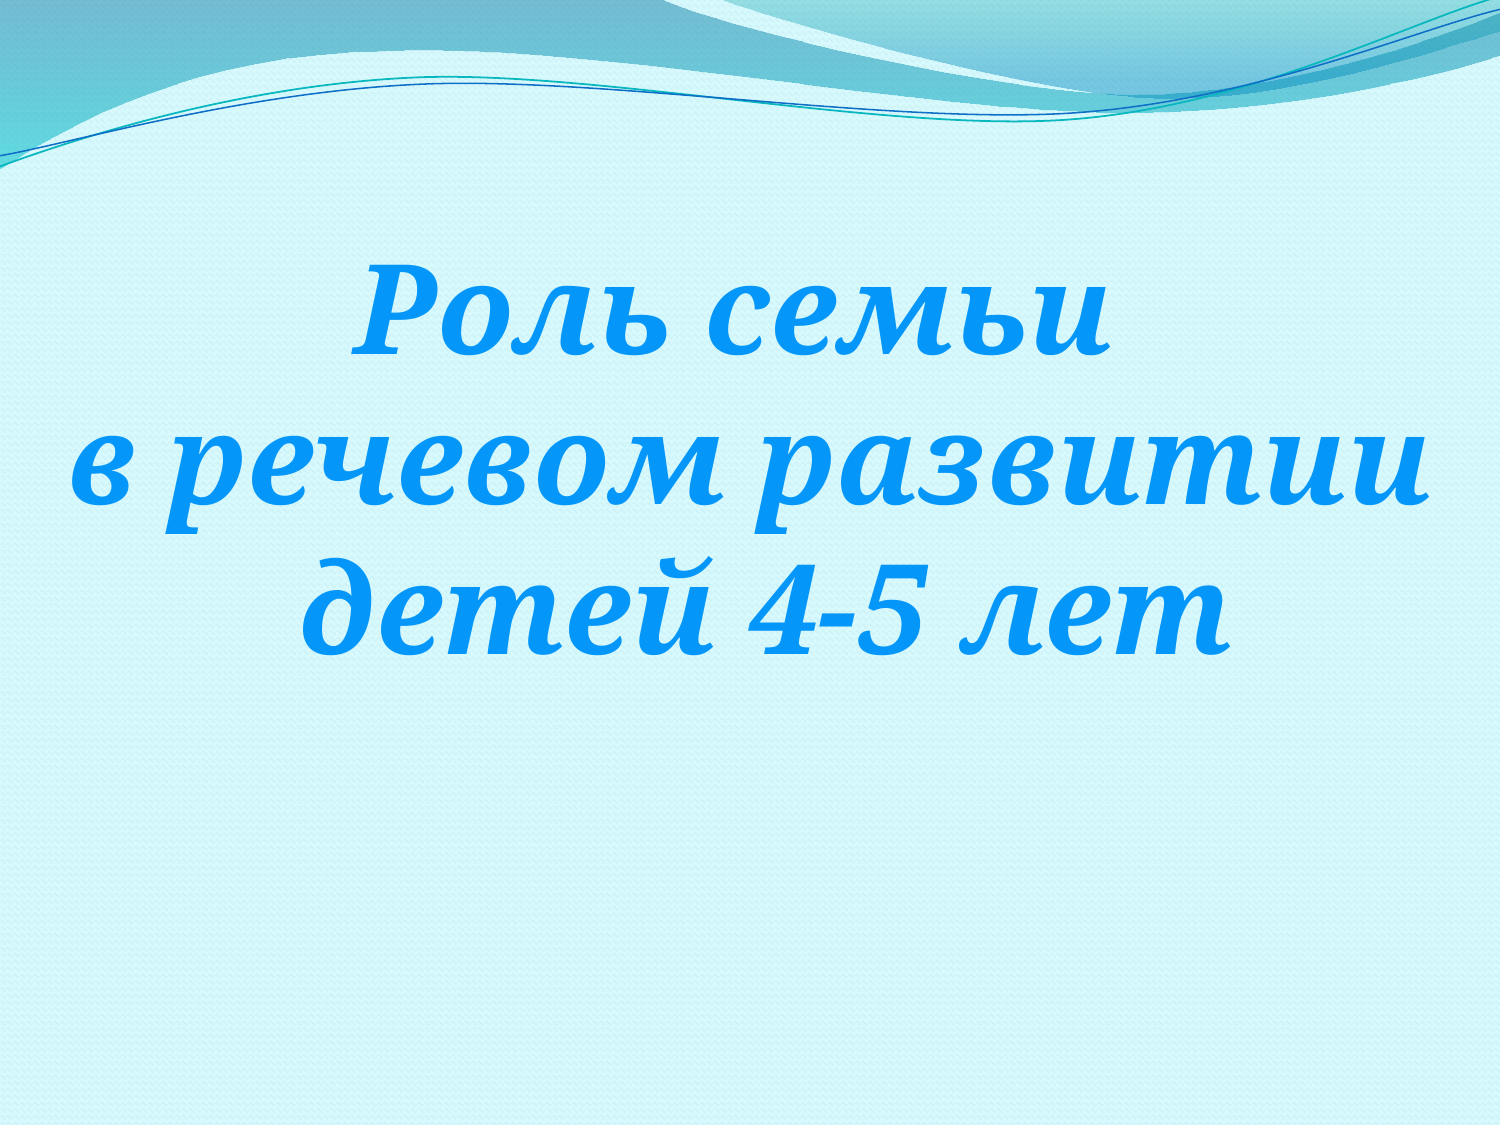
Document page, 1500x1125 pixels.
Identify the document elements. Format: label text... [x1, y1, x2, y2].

text_box Роль семьи в речевом развитии детей 4-5 лет [46, 222, 1454, 688]
